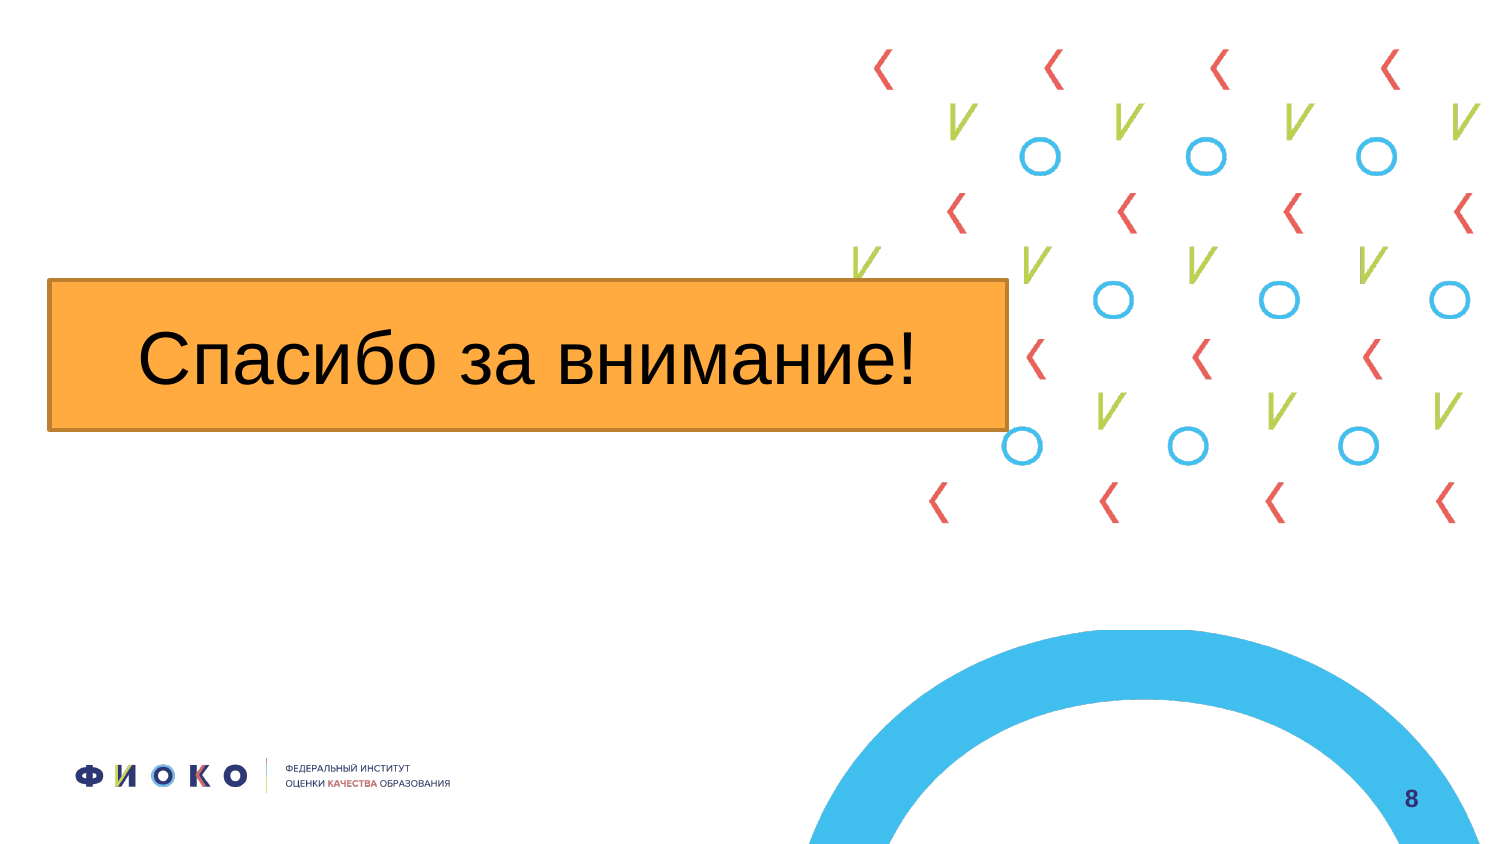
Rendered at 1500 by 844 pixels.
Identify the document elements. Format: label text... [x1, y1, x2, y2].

picture [891, 338, 1470, 534]
text_box Спасибо за внимание! [47, 278, 1009, 432]
picture [788, 630, 1500, 844]
picture [825, 48, 1488, 319]
picture [51, 739, 468, 809]
